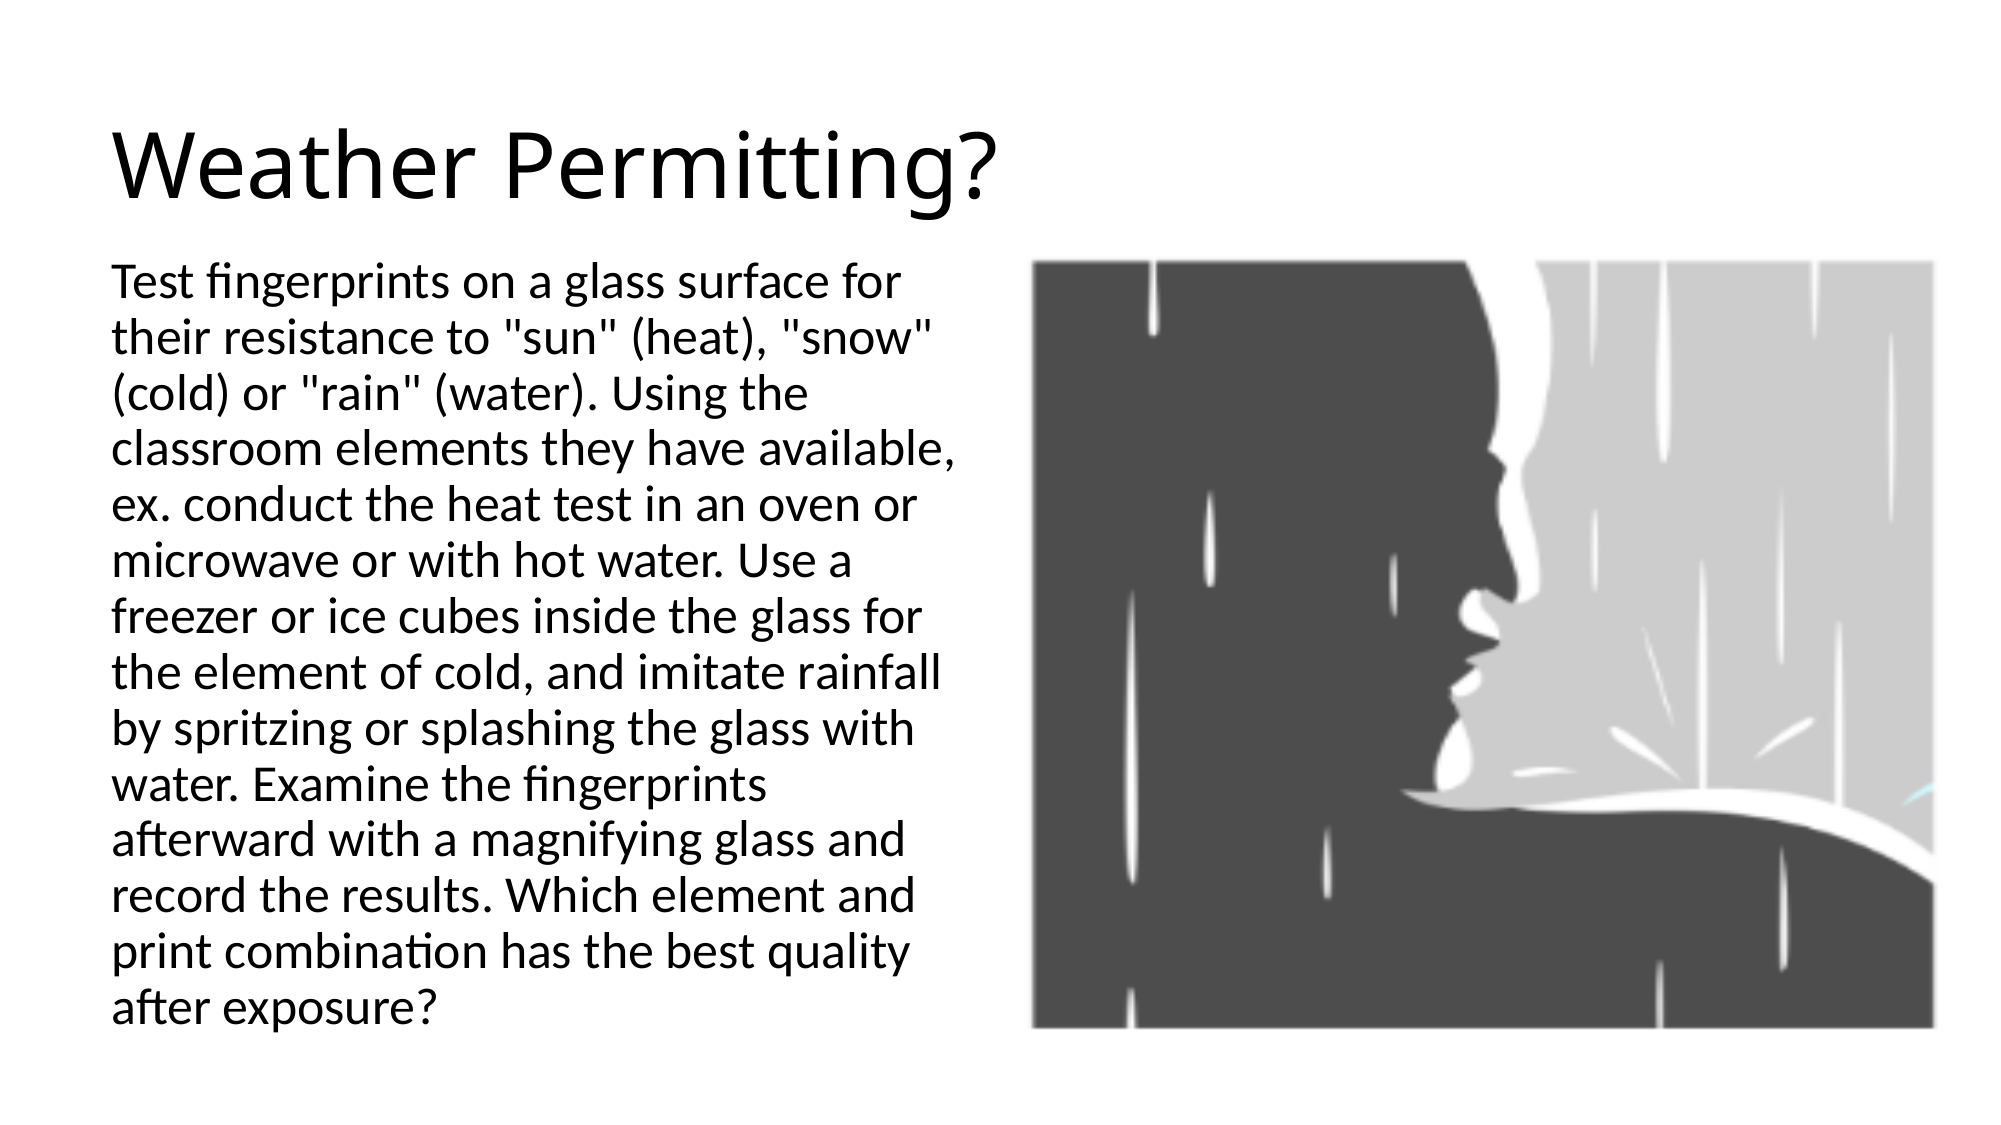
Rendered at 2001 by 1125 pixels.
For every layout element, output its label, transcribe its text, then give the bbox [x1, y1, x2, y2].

list Test fingerprints on a glass surface for their resistance to "sun" (heat), "snow" (cold) or "rain" (water). Using the classroom elements they have available, ex. conduct the heat test in an oven or microwave or with hot water. Use a freezer or ice cubes inside the glass for the element of cold, and imitate rainfall by spritzing or splashing the glass with water. Examine the fingerprints afterward with a magnifying glass and record the results. Which element and print combination has the best quality after exposure? [96, 246, 1000, 1044]
picture [1019, 246, 1949, 1045]
title Weather Permitting? [96, 59, 1863, 278]
